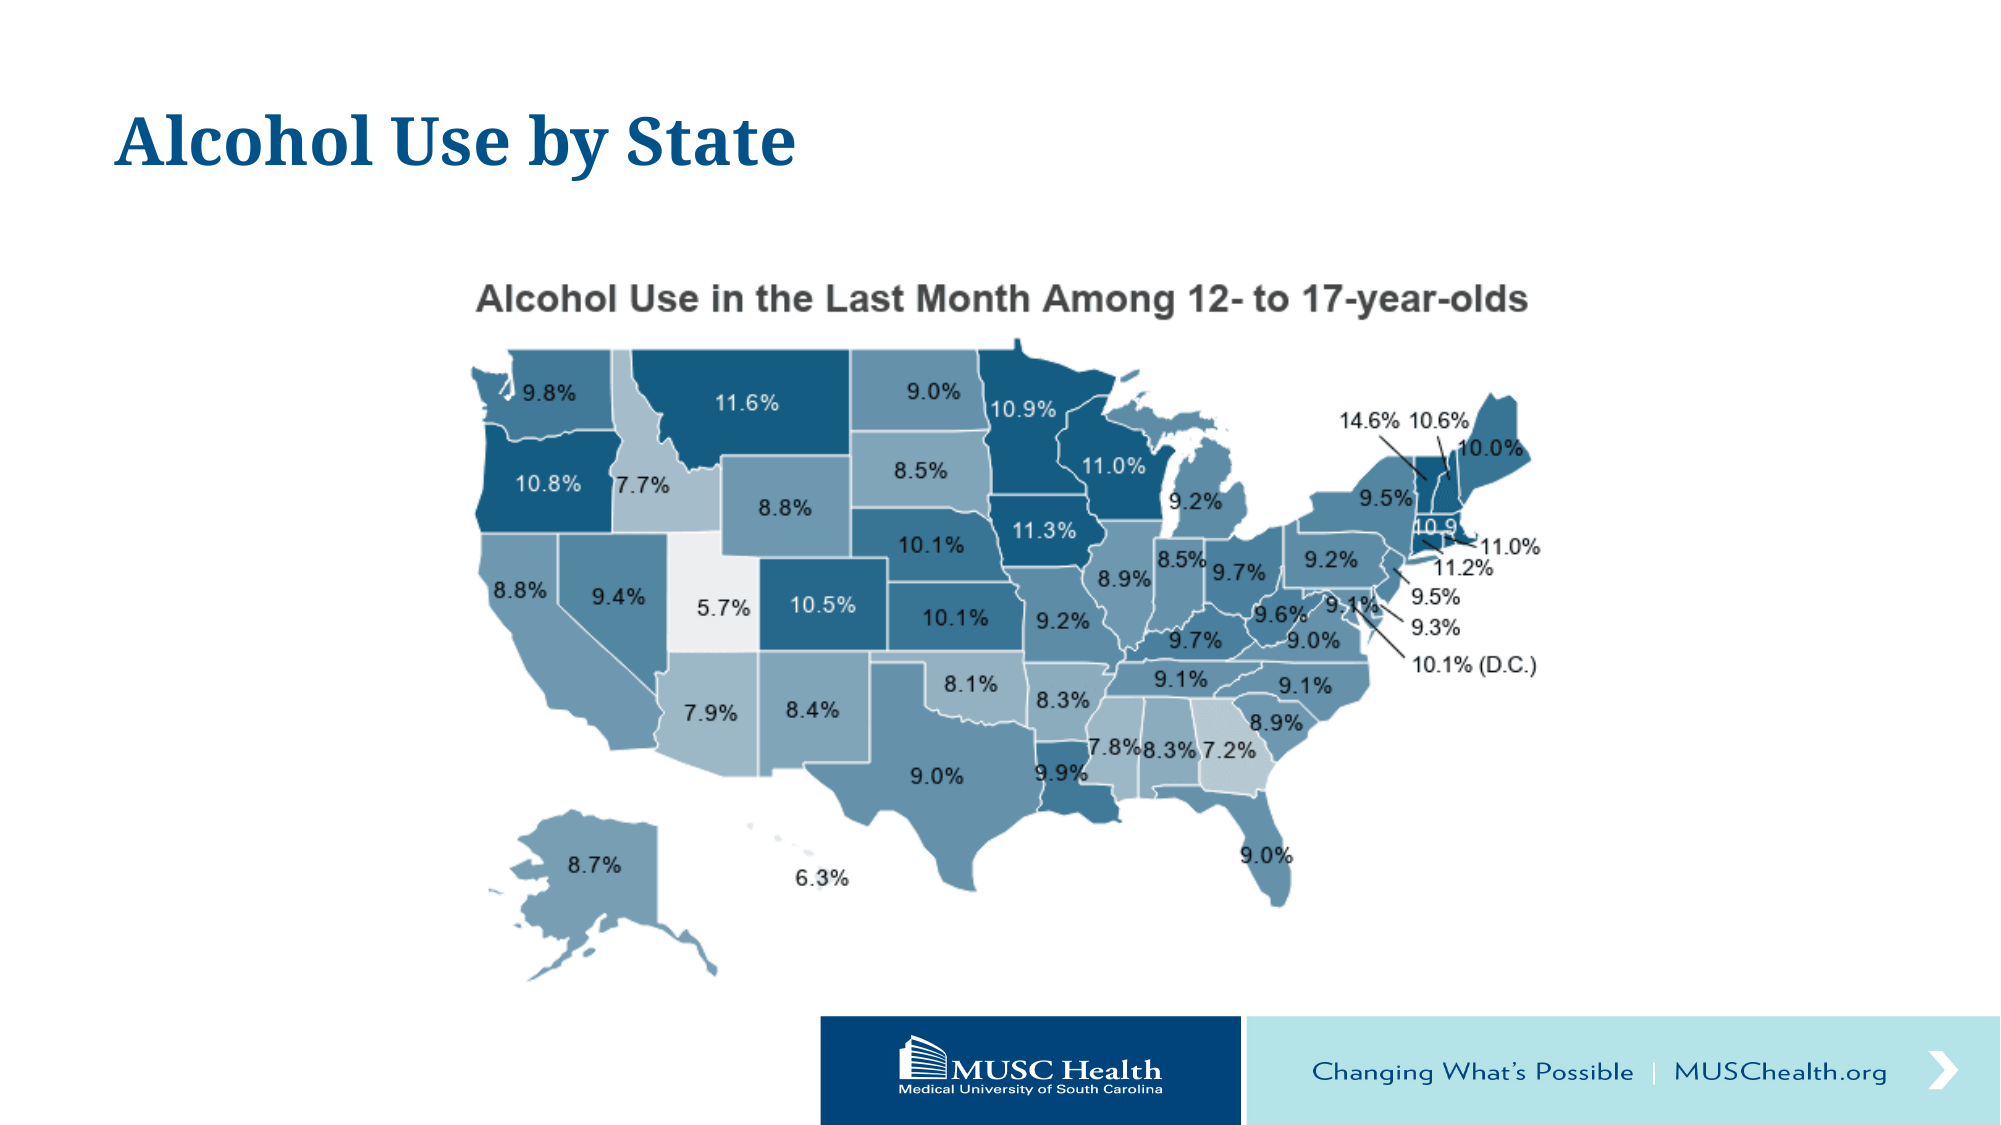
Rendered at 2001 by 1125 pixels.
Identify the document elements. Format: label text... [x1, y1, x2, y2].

picture [0, 0, 2001, 1125]
text_box Alcohol Use by State [99, 45, 1900, 233]
